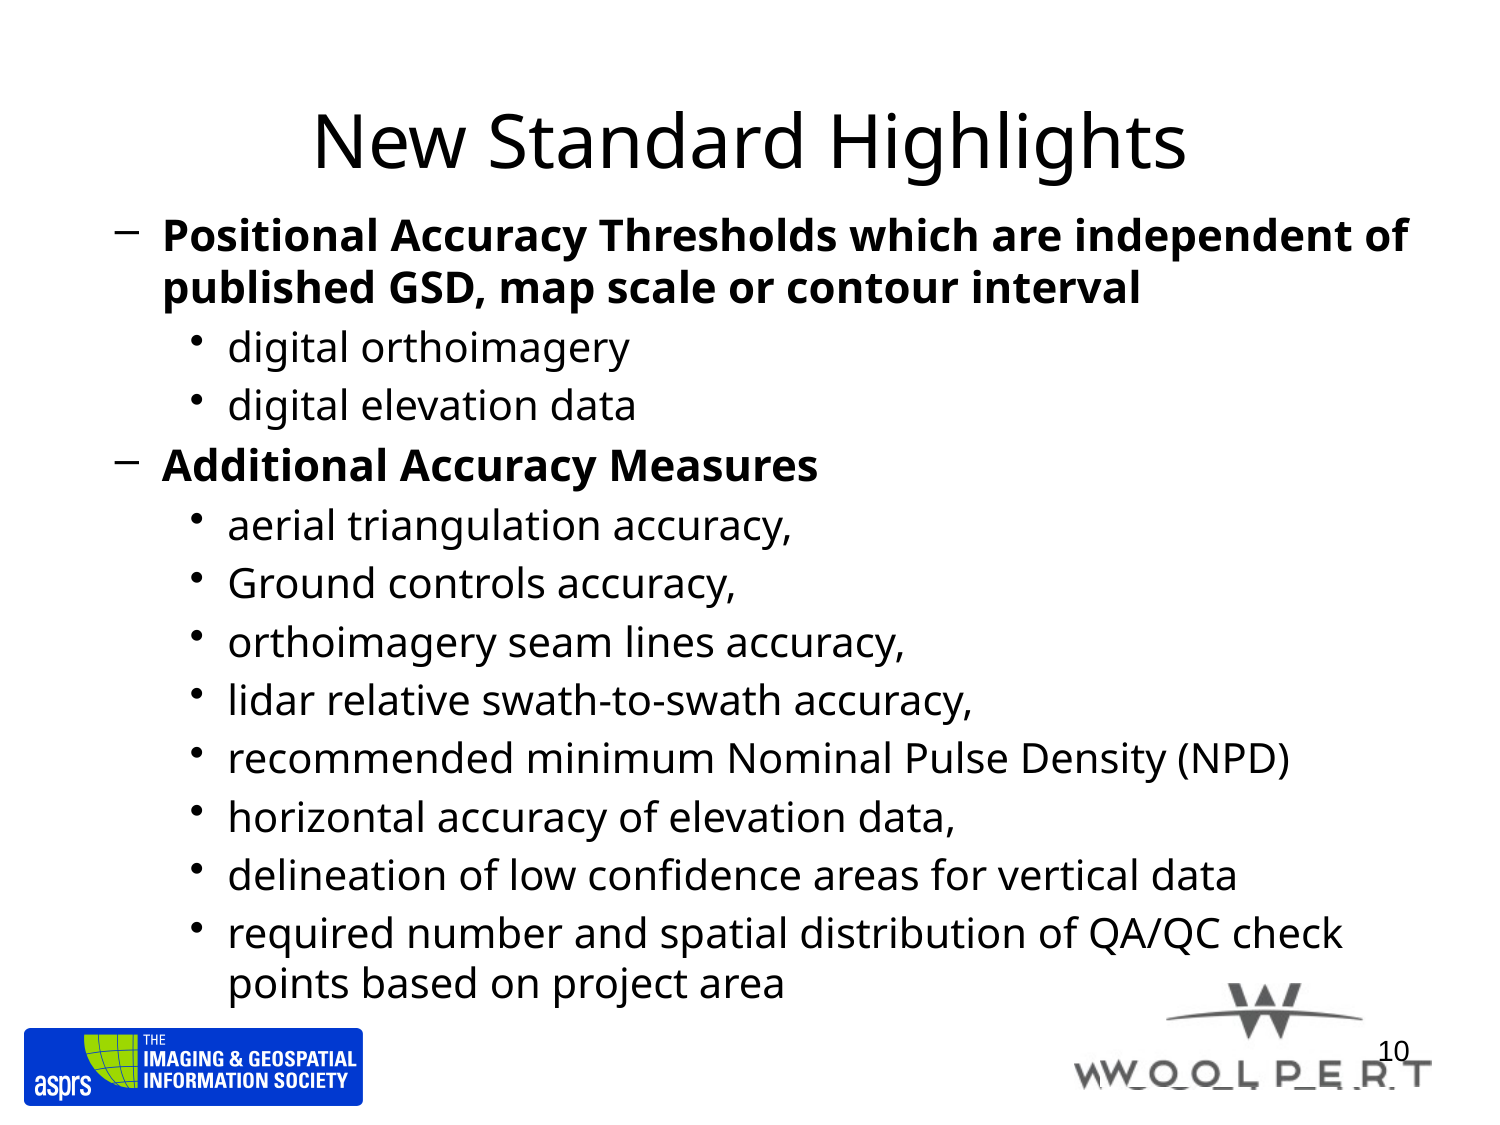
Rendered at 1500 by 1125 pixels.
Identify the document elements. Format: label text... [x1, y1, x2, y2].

slide_number 10 [1074, 1024, 1426, 1103]
list Positional Accuracy Thresholds which are independent of published GSD, map scale or contour interval digital orthoimagery digital elevation data Additional Accuracy Measures aerial triangulation accuracy, Ground controls accuracy, orthoimagery seam lines accuracy, lidar relative swath-to-swath accuracy, recommended minimum Nominal Pulse Density (NPD) horizontal accuracy of elevation data, delineation of low confidence areas for vertical data required number and spatial distribution of QA/QC check points based on project area [24, 199, 1463, 988]
picture [24, 1028, 363, 1106]
title New Standard Highlights [74, 44, 1426, 199]
picture [1074, 988, 1432, 1087]
